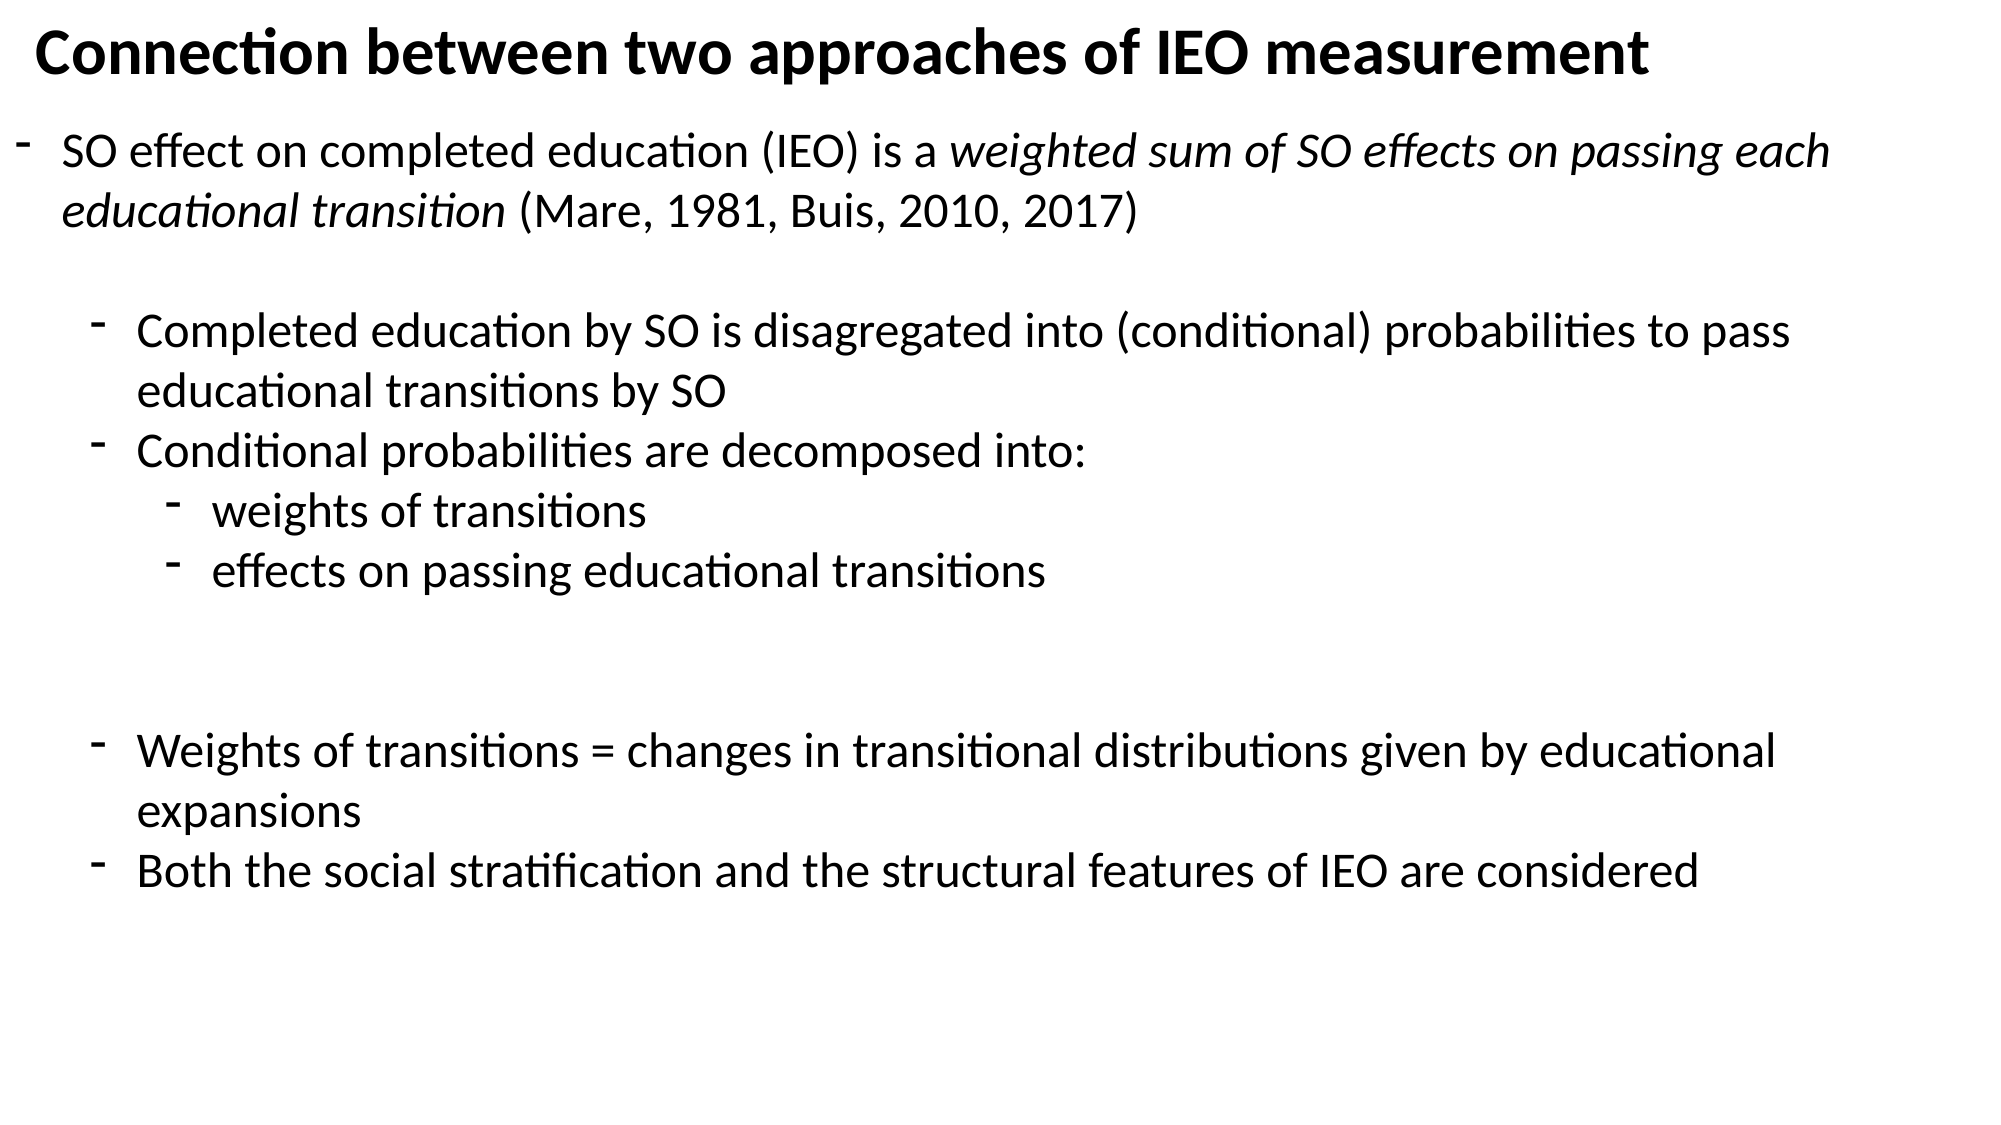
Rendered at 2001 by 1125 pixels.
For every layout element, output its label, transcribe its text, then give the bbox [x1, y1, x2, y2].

text_box SO effect on completed education (IEO) is a weighted sum of SO effects on passing each educational transition (Mare, 1981, Buis, 2010, 2017) Completed education by SO is disagregated into (conditional) probabilities to pass educational transitions by SO Conditional probabilities are decomposed into: weights of transitions effects on passing educational transitions Weights of transitions = changes in transitional distributions given by educational expansions Both the social stratification and the structural features of IEO are considered [0, 110, 1975, 1026]
title Connection between two approaches of IEO measurement [20, 7, 1746, 99]
